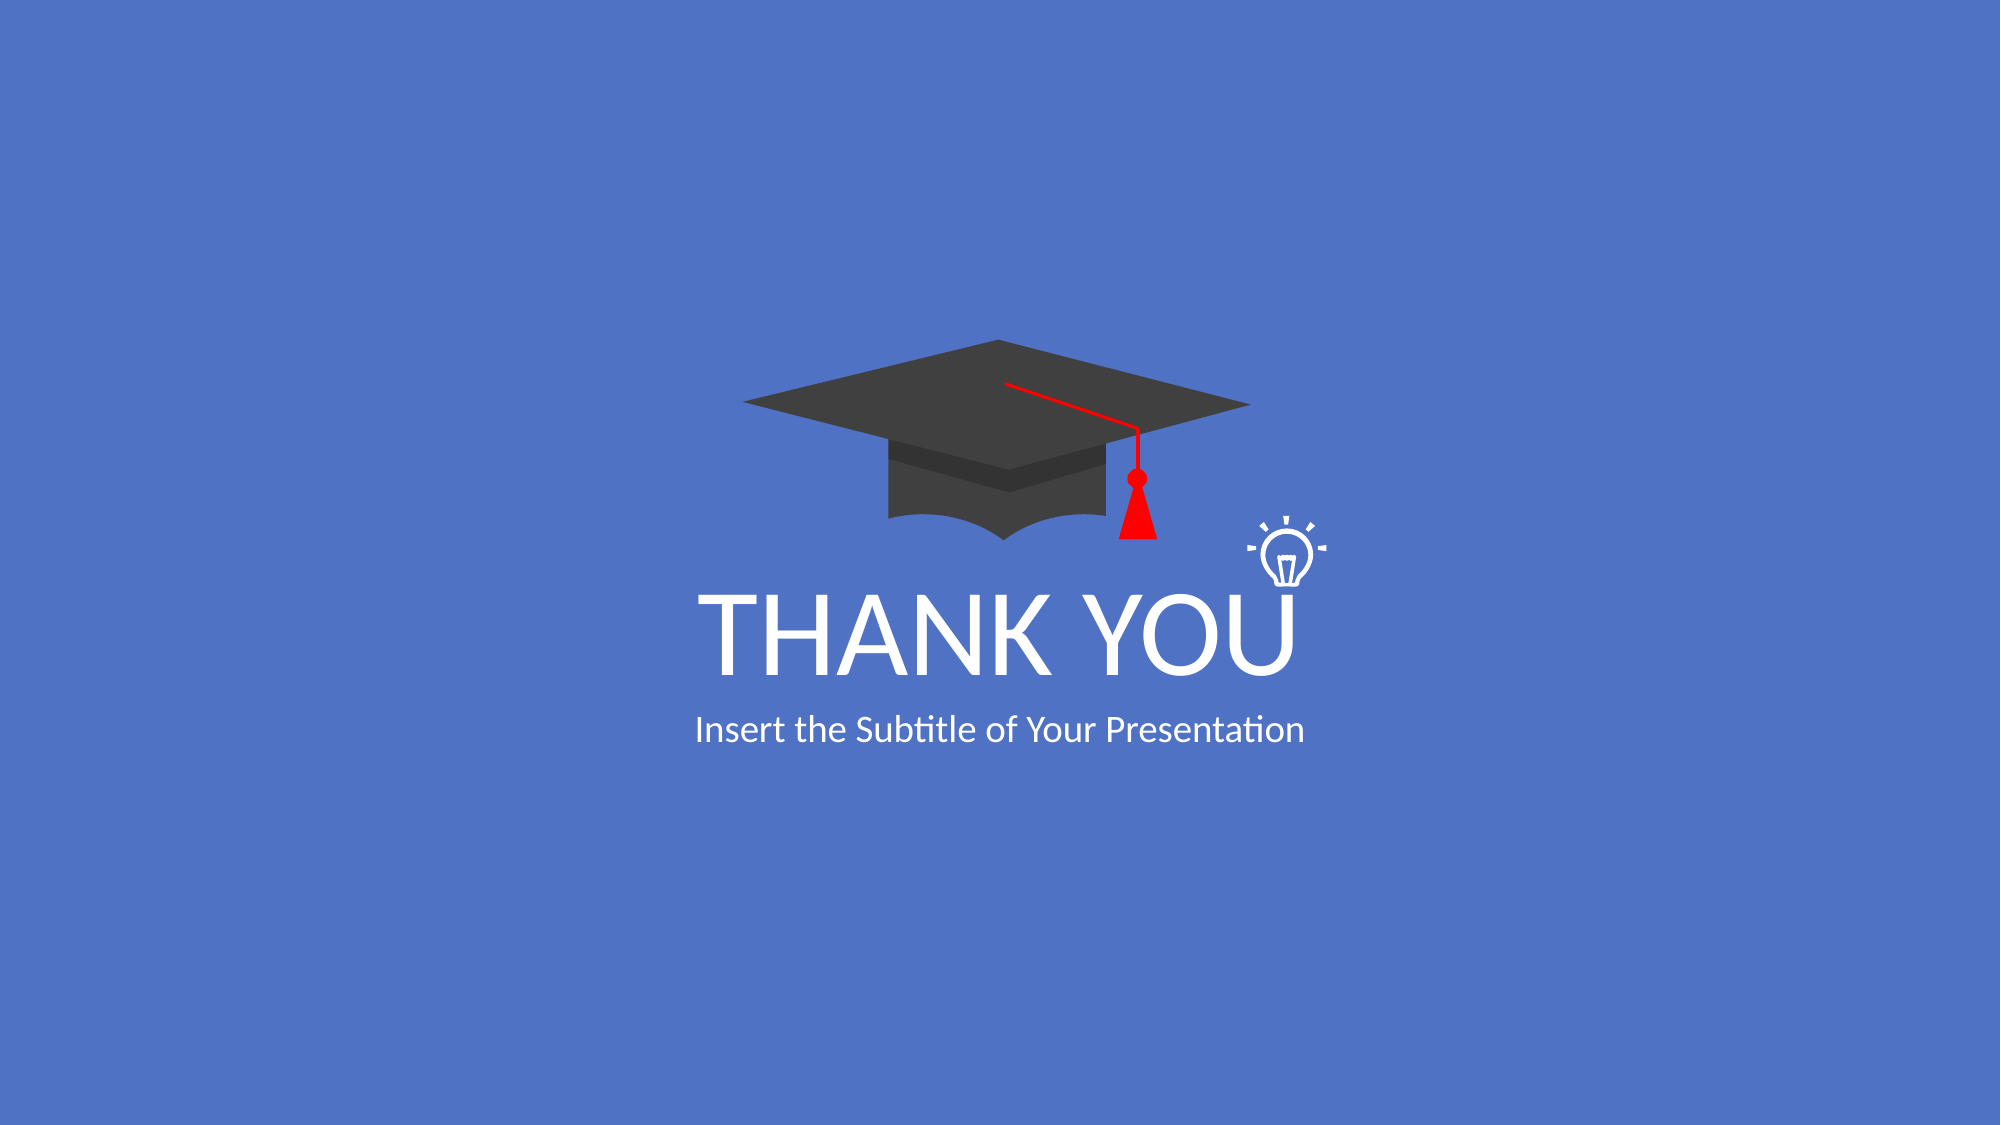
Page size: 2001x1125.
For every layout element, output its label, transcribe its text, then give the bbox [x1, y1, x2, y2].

text_box THANK YOU [0, 542, 2000, 696]
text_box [742, 339, 1251, 541]
text_box Insert the Subtitle of Your Presentation [0, 696, 2000, 758]
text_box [1247, 515, 1327, 587]
